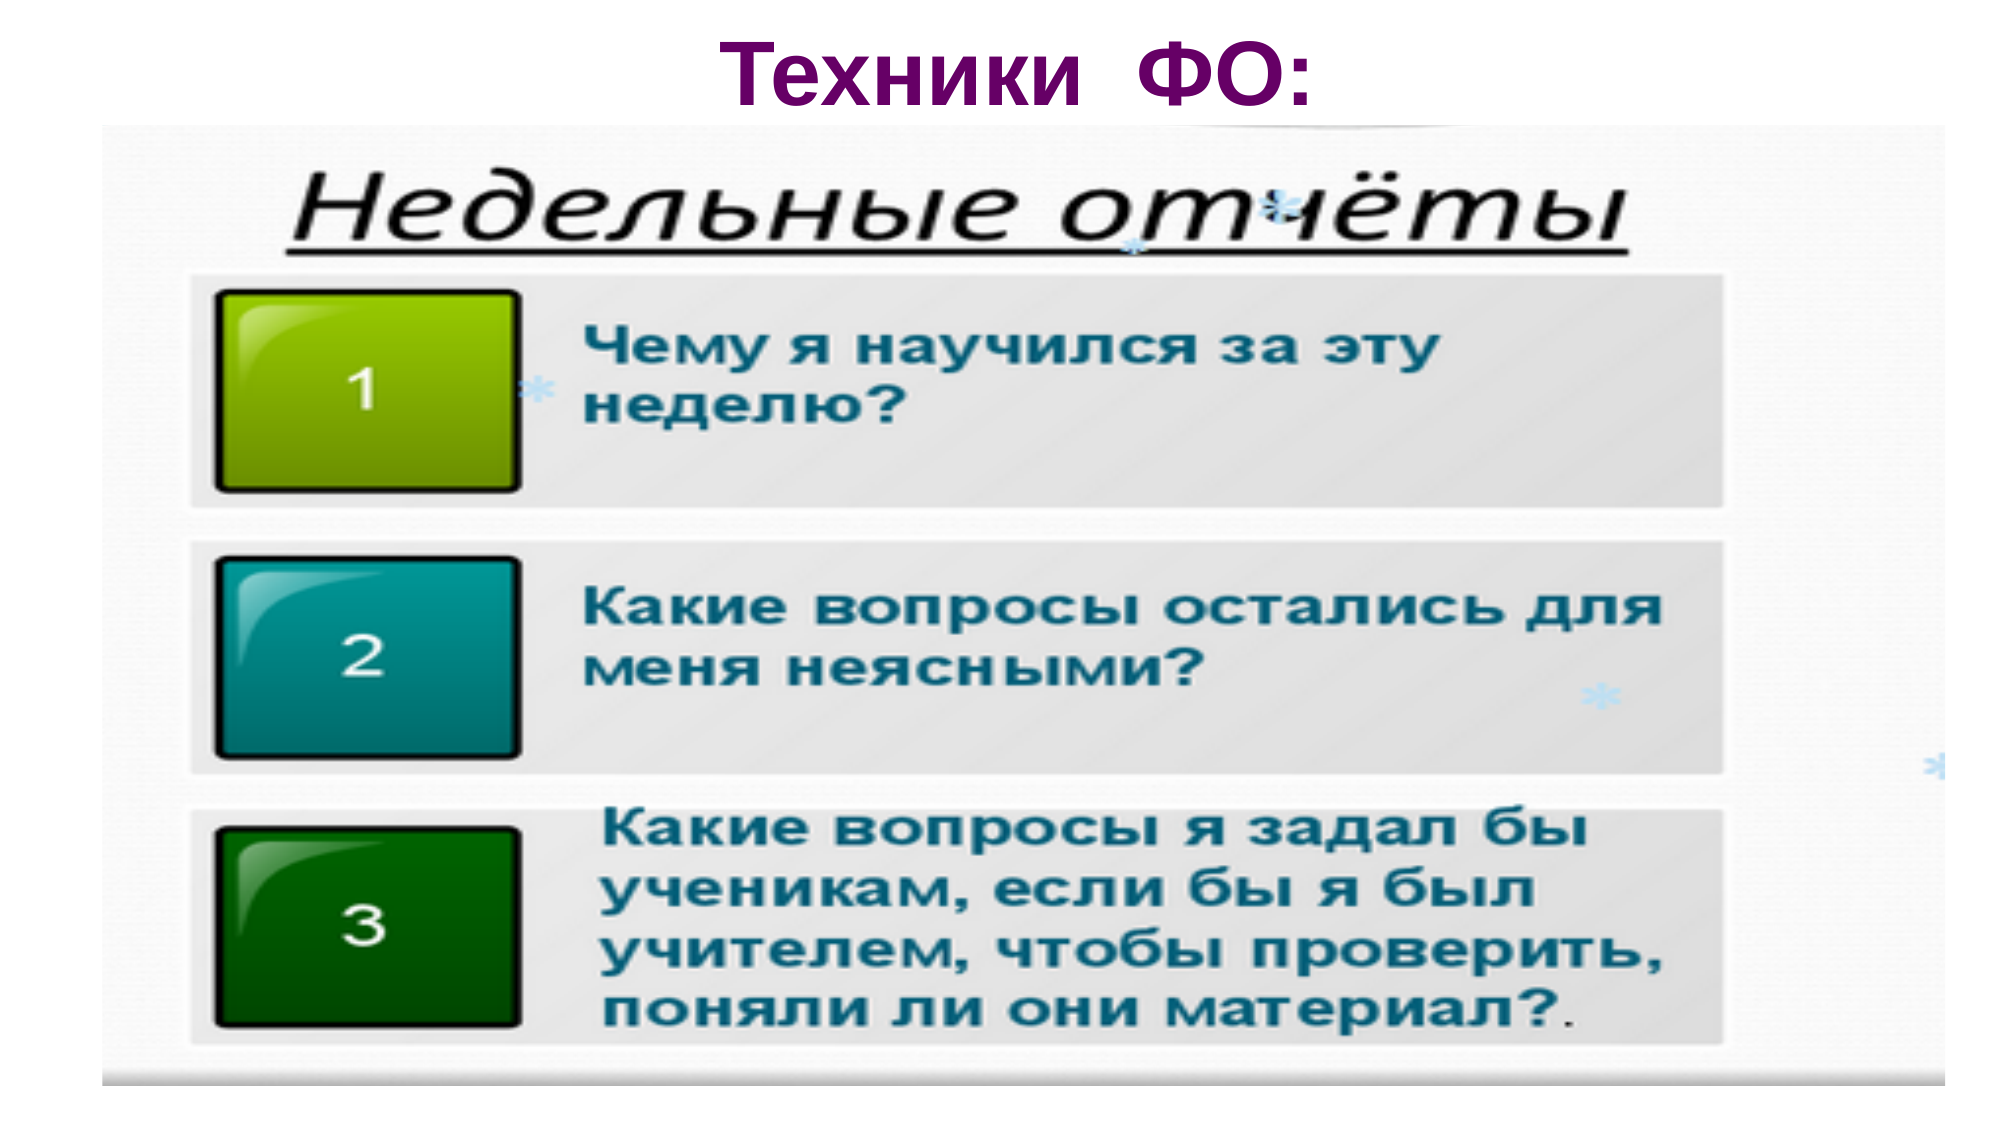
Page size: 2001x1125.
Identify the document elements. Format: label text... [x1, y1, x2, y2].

title Техники ФО: [118, 0, 1918, 123]
picture [102, 125, 1946, 1086]
